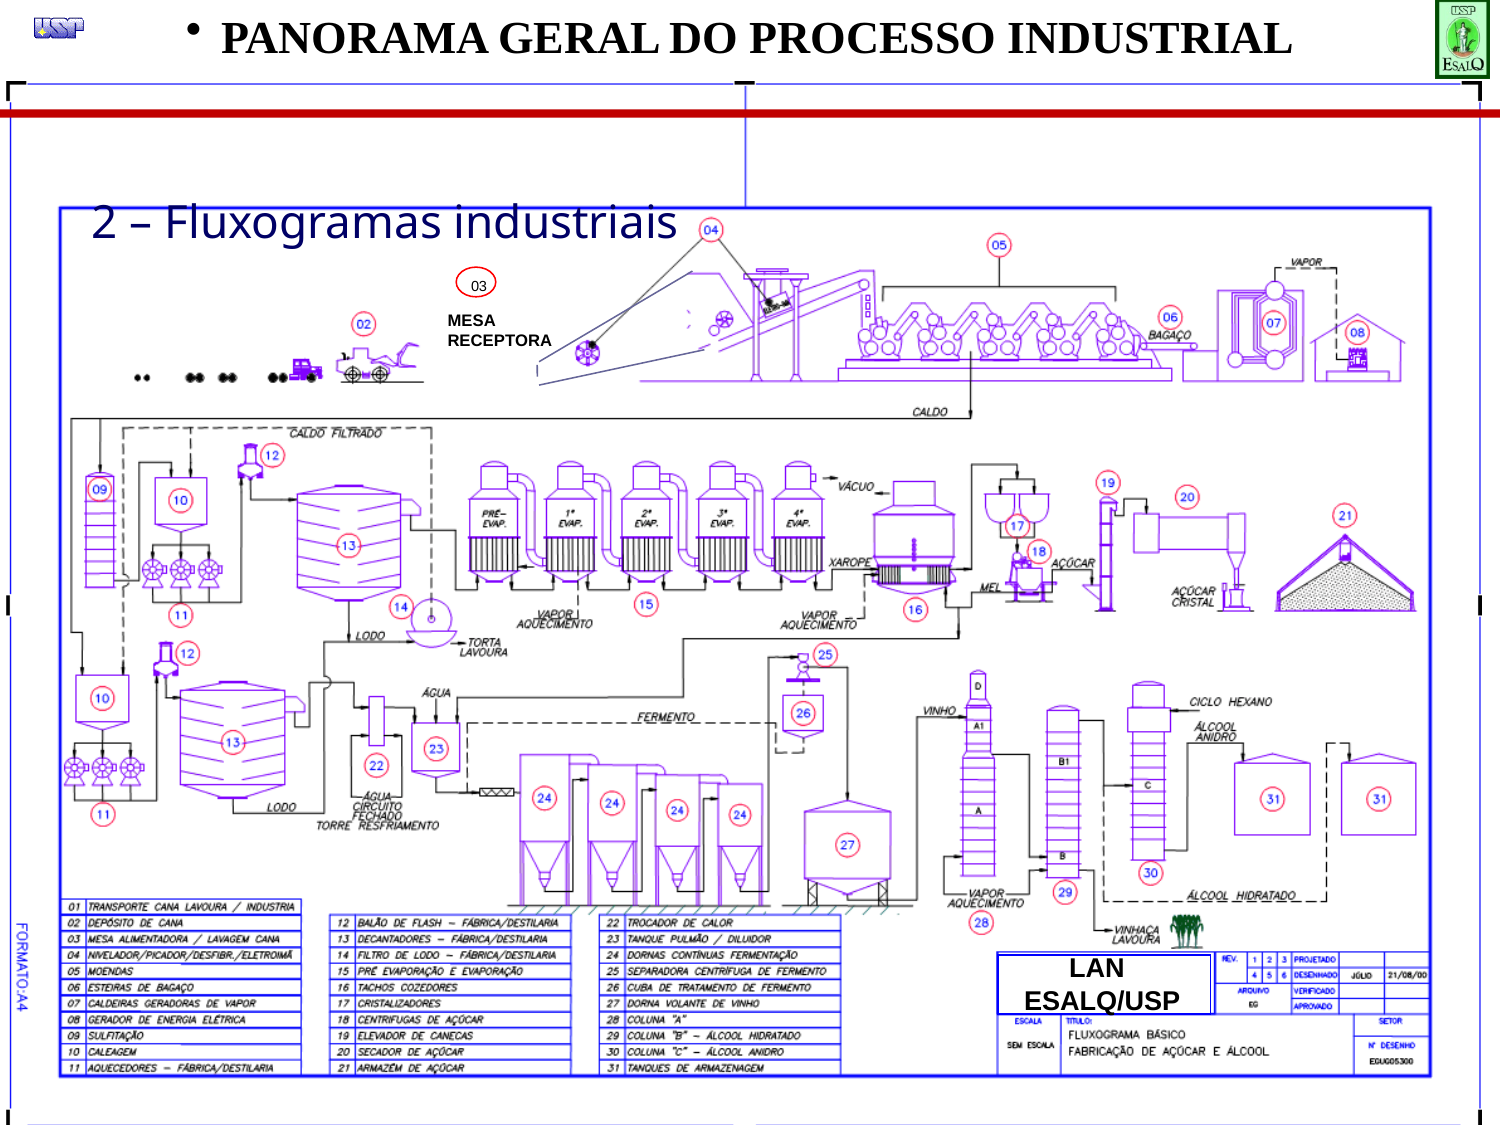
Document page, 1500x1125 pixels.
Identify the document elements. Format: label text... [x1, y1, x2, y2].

text_box PANORAMA GERAL DO PROCESSO INDUSTRIAL [171, 0, 1376, 79]
picture [1434, 0, 1490, 79]
picture [29, 6, 87, 50]
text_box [5, 80, 1482, 1125]
